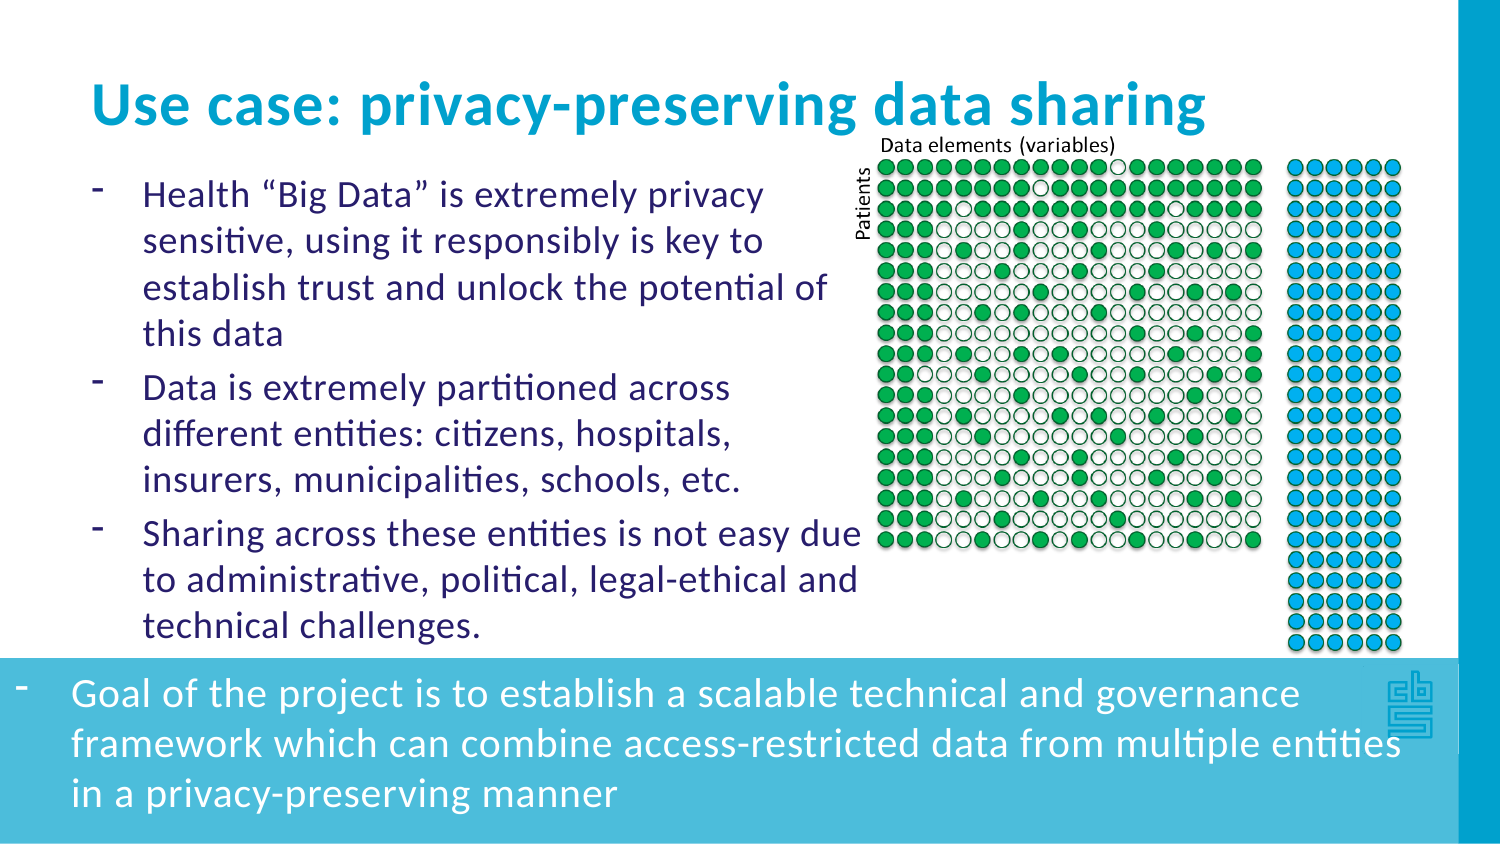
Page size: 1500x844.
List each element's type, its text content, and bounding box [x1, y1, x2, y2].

picture [1185, 124, 1197, 130]
list Health “Big Data” is extremely privacy sensitive, using it responsibly is key to establish trust and unlock the potential of this data Data is extremely partitioned across different entities: citizens, hospitals, insurers, municipalities, schools, etc. Sharing across these entities is not easy due to administrative, political, legal-ethical and technical challenges. [76, 161, 836, 659]
picture [841, 123, 1406, 659]
list Use case: privacy-preserving data sharing [76, 55, 1329, 139]
picture [841, 124, 848, 130]
text_box Goal of the project is to establish a scalable technical and governance framework which can combine access-restricted data from multiple entities in a privacy-preserving manner [0, 656, 1461, 844]
